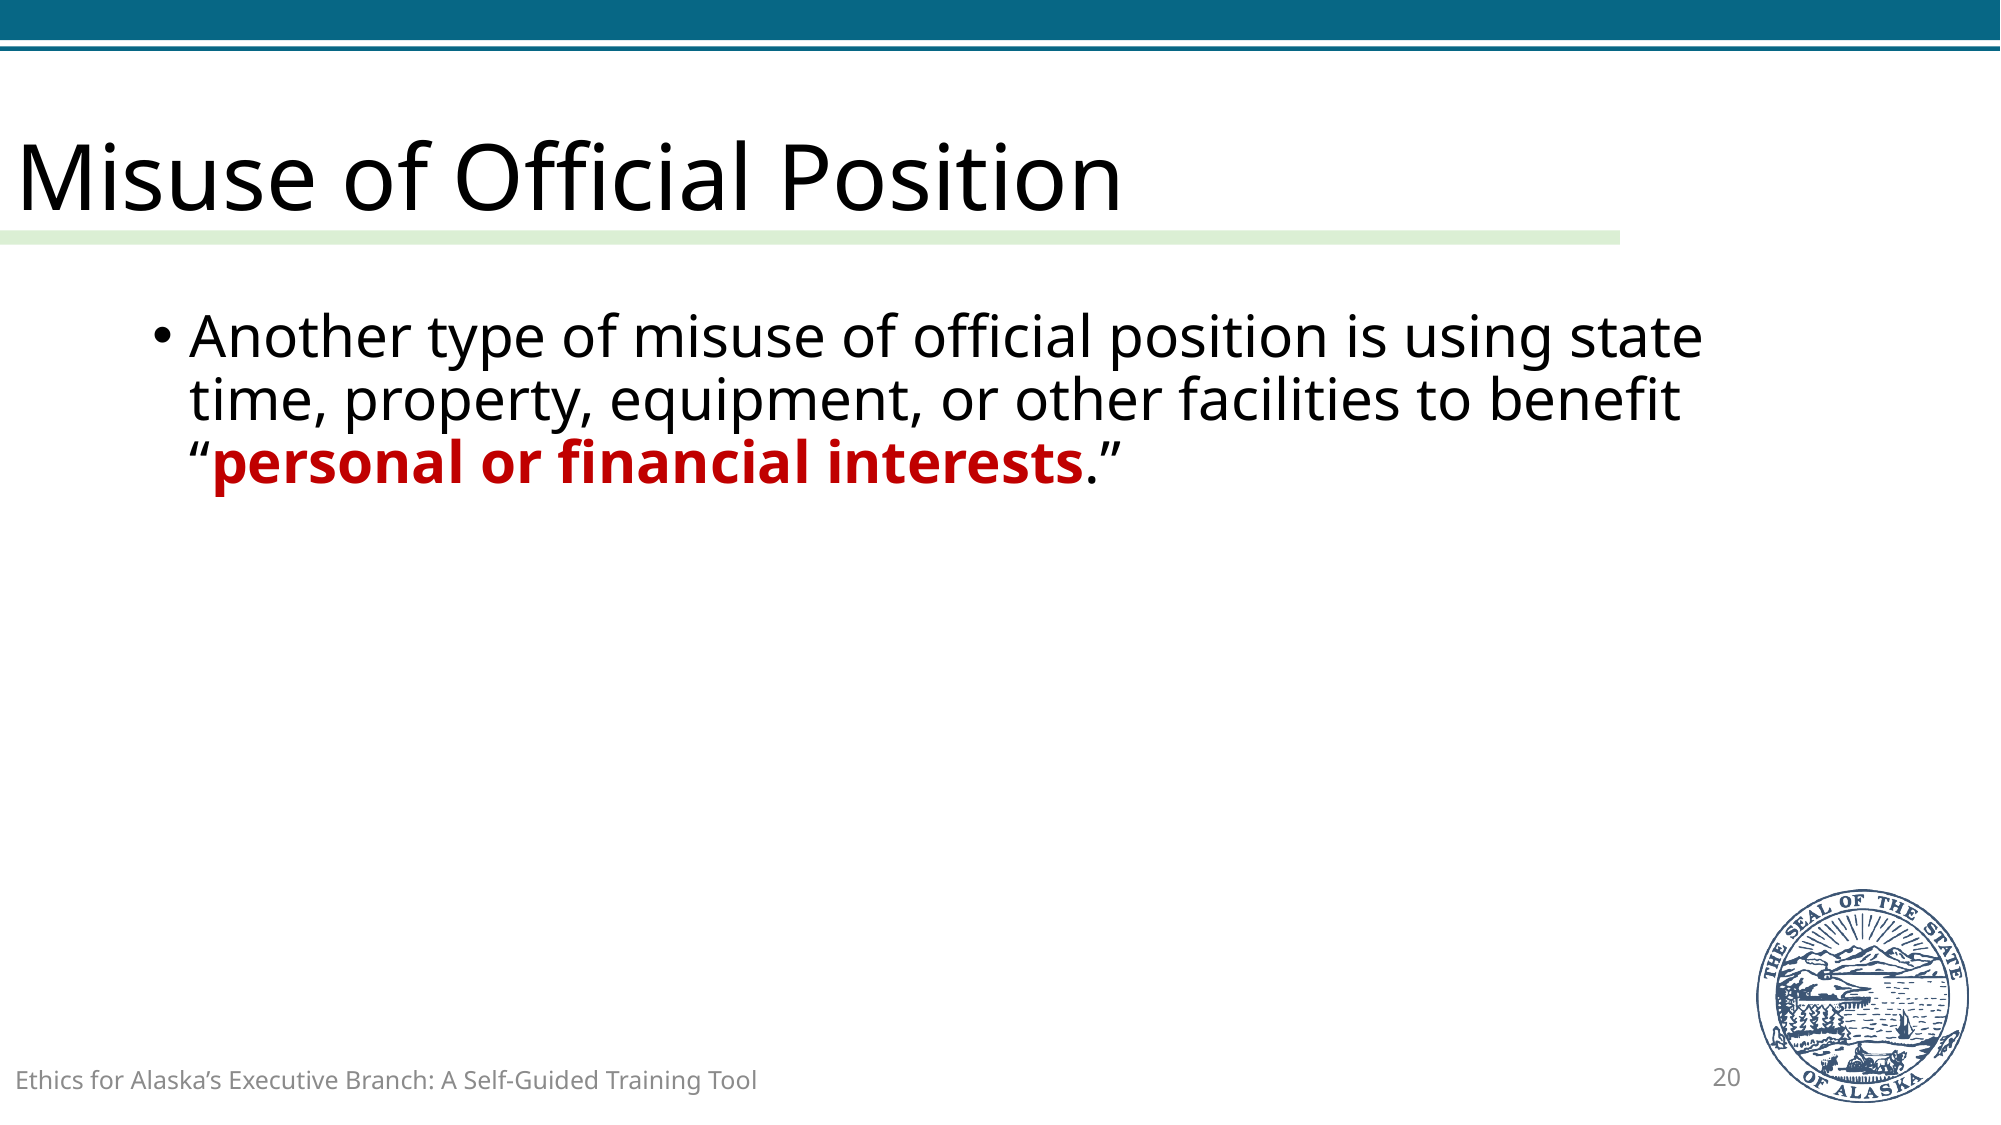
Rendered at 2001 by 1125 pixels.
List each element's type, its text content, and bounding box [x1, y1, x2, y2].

list Another type of misuse of official position is using state time, property, equipment, or other facilities to benefit “personal or financial interests.” [137, 299, 1863, 1014]
footer Ethics for Alaska’s Executive Branch: A Self-Guided Training Tool [0, 1042, 1338, 1103]
picture [1756, 889, 1969, 1103]
slide_number 20 [1373, 1042, 1757, 1103]
title Misuse of Official Position [0, 124, 2000, 286]
